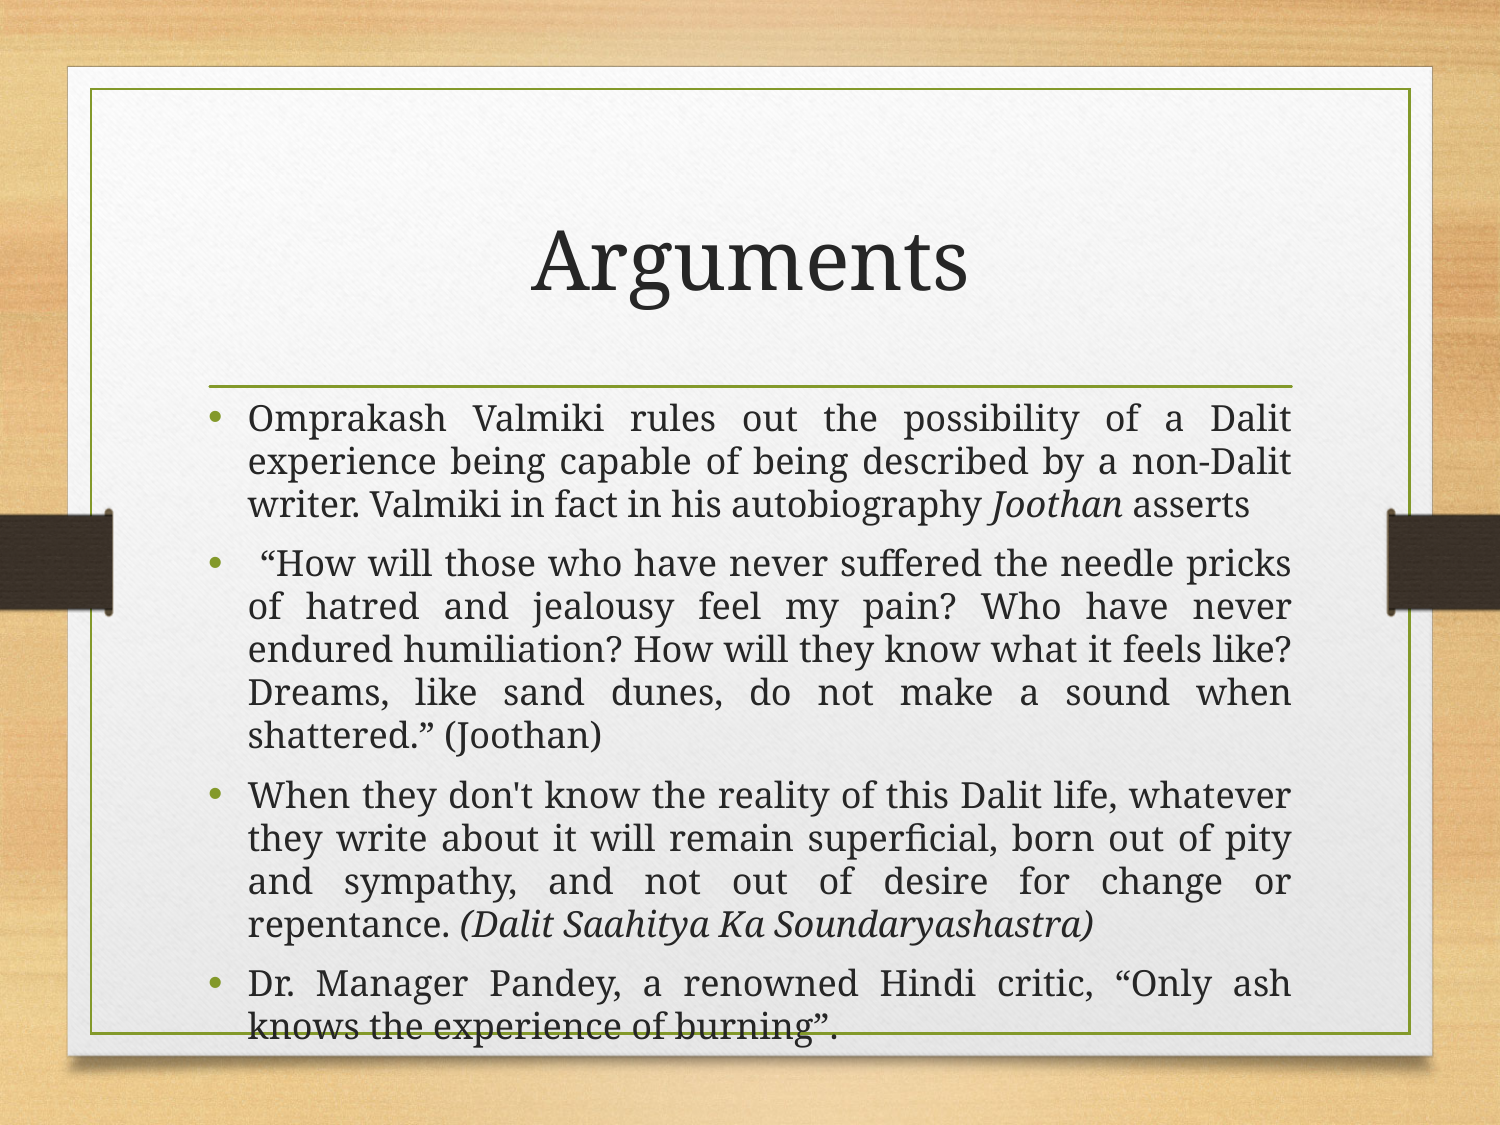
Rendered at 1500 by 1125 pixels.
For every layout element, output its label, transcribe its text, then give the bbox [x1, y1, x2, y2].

title Arguments [193, 150, 1309, 365]
list Omprakash Valmiki rules out the possibility of a Dalit experience being capable of being described by a non-Dalit writer. Valmiki in fact in his autobiography Joothan asserts “How will those who have never suffered the needle pricks of hatred and jealousy feel my pain? Who have never endured humiliation? How will they know what it feels like? Dreams, like sand dunes, do not make a sound when shattered.” (Joothan) When they don't know the reality of this Dalit life, whatever they write about it will remain superficial, born out of pity and sympathy, and not out of desire for change or repentance. (Dalit Saahitya Ka Soundaryashastra) Dr. Manager Pandey, a renowned Hindi critic, “Only ash knows the experience of burning”. [193, 387, 1309, 1063]
picture [0, 0, 1500, 1125]
